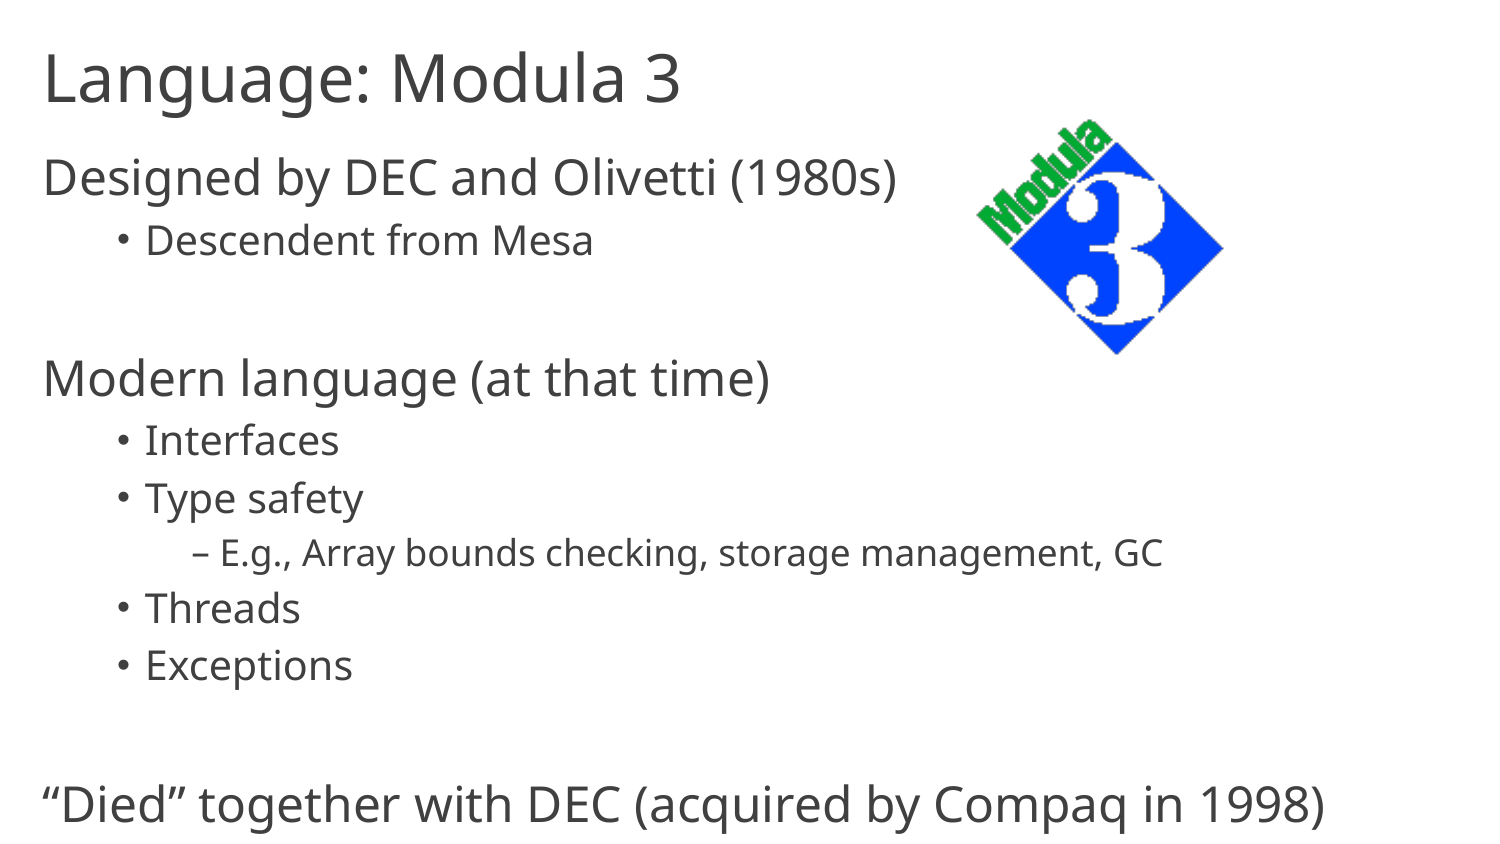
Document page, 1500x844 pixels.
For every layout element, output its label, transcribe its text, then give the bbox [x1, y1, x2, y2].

title Language: Modula 3 [27, 5, 1480, 146]
list Designed by DEC and Olivetti (1980s) Descendent from Mesa Modern language (at that time) Interfaces Type safety E.g., Array bounds checking, storage management, GC Threads Exceptions “Died” together with DEC (acquired by Compaq in 1998) [27, 138, 1389, 844]
picture [968, 112, 1232, 363]
